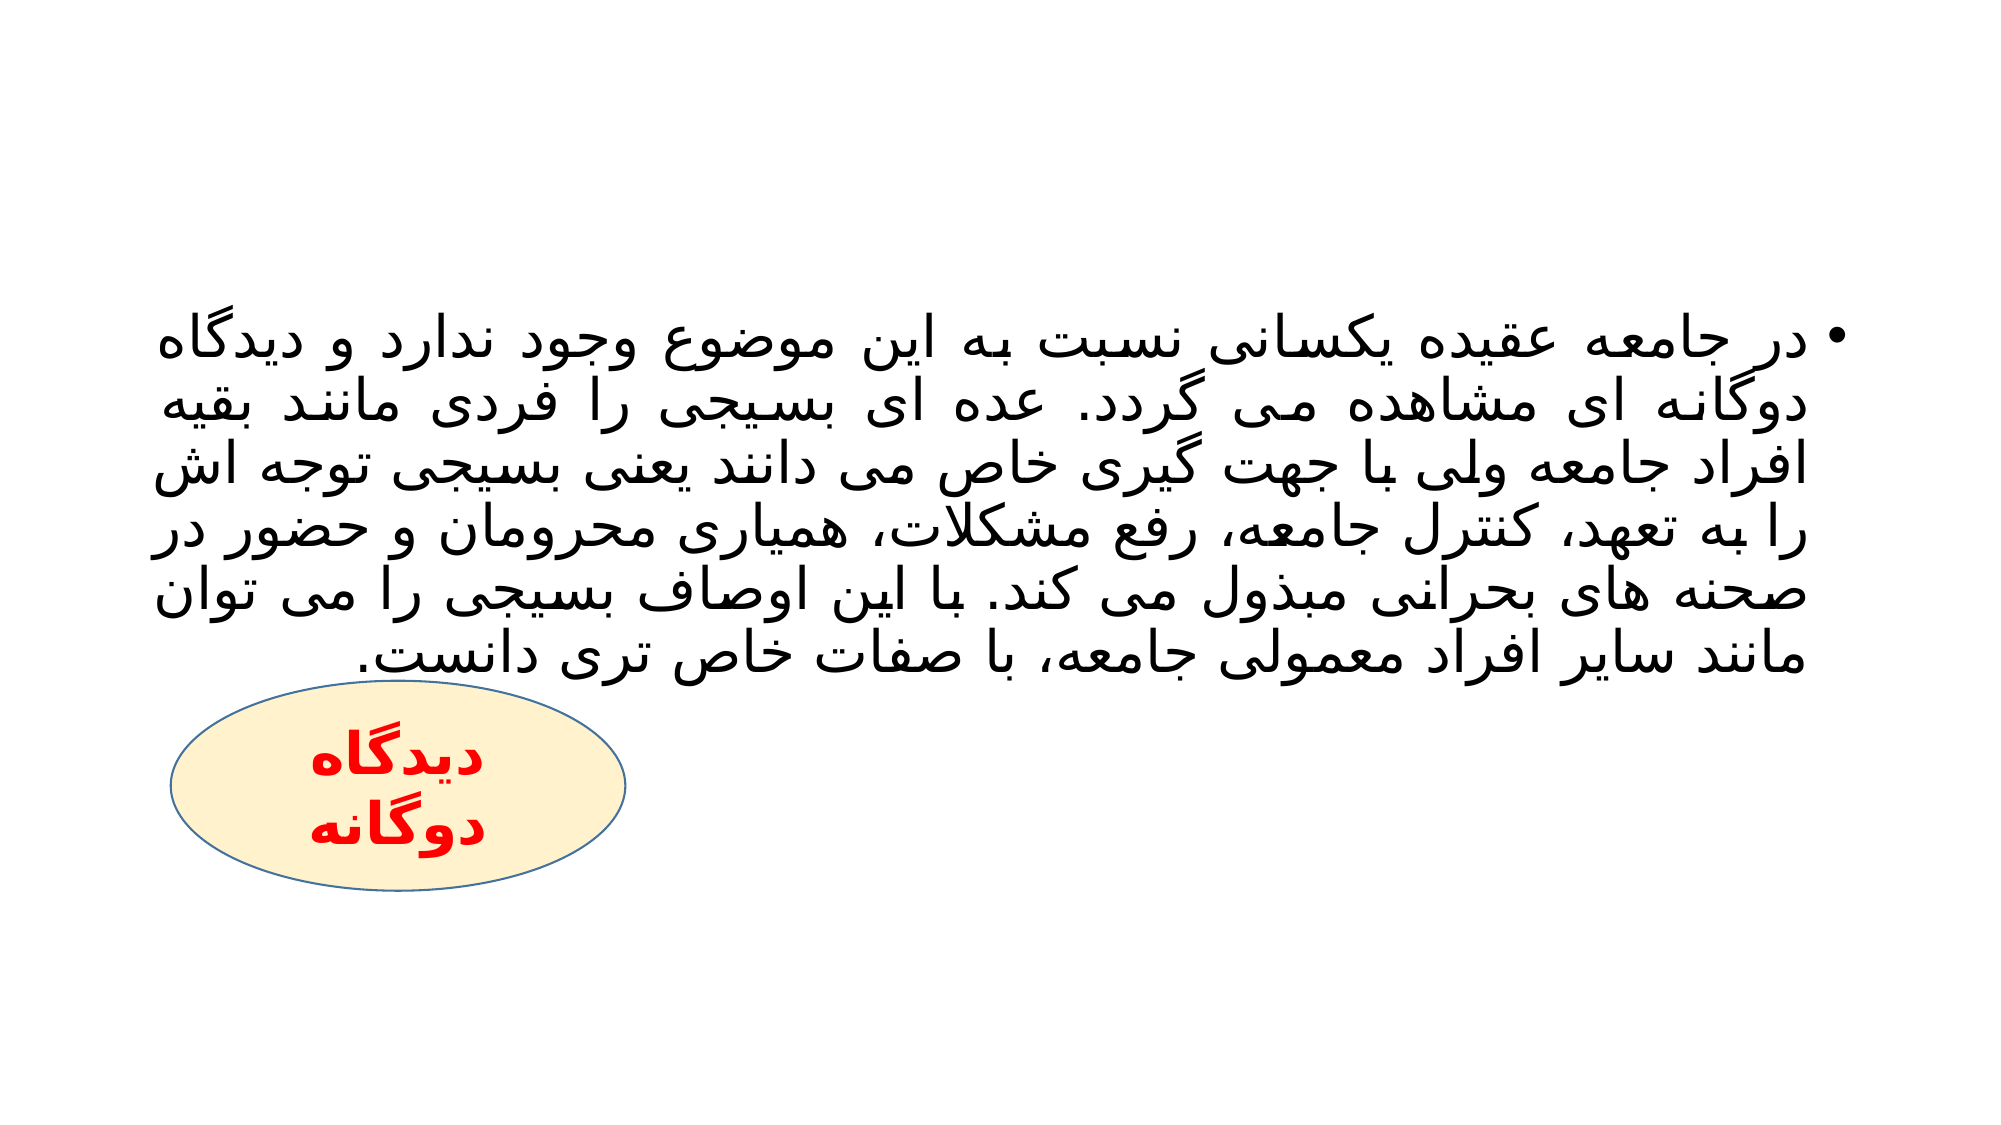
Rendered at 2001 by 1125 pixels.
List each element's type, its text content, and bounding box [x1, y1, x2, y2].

text_box دیدگاه دوگانه [169, 679, 627, 892]
list در جامعه عقیده یکسانی نسبت به این موضوع وجود ندارد و دیدگاه دوگانه ای مشاهده می گردد. عده ای بسیجی را فردی مانند بقیه افراد جامعه ولی با جهت گیری خاص می دانند یعنی بسیجی توجه اش را به تعهد، کنترل جامعه، رفع مشکلات، همیاری محرومان و حضور در صحنه های بحرانی مبذول می کند. با این اوصاف بسیجی را می توان مانند سایر افراد معمولی جامعه، با صفات خاص تری دانست. [137, 299, 1863, 1014]
